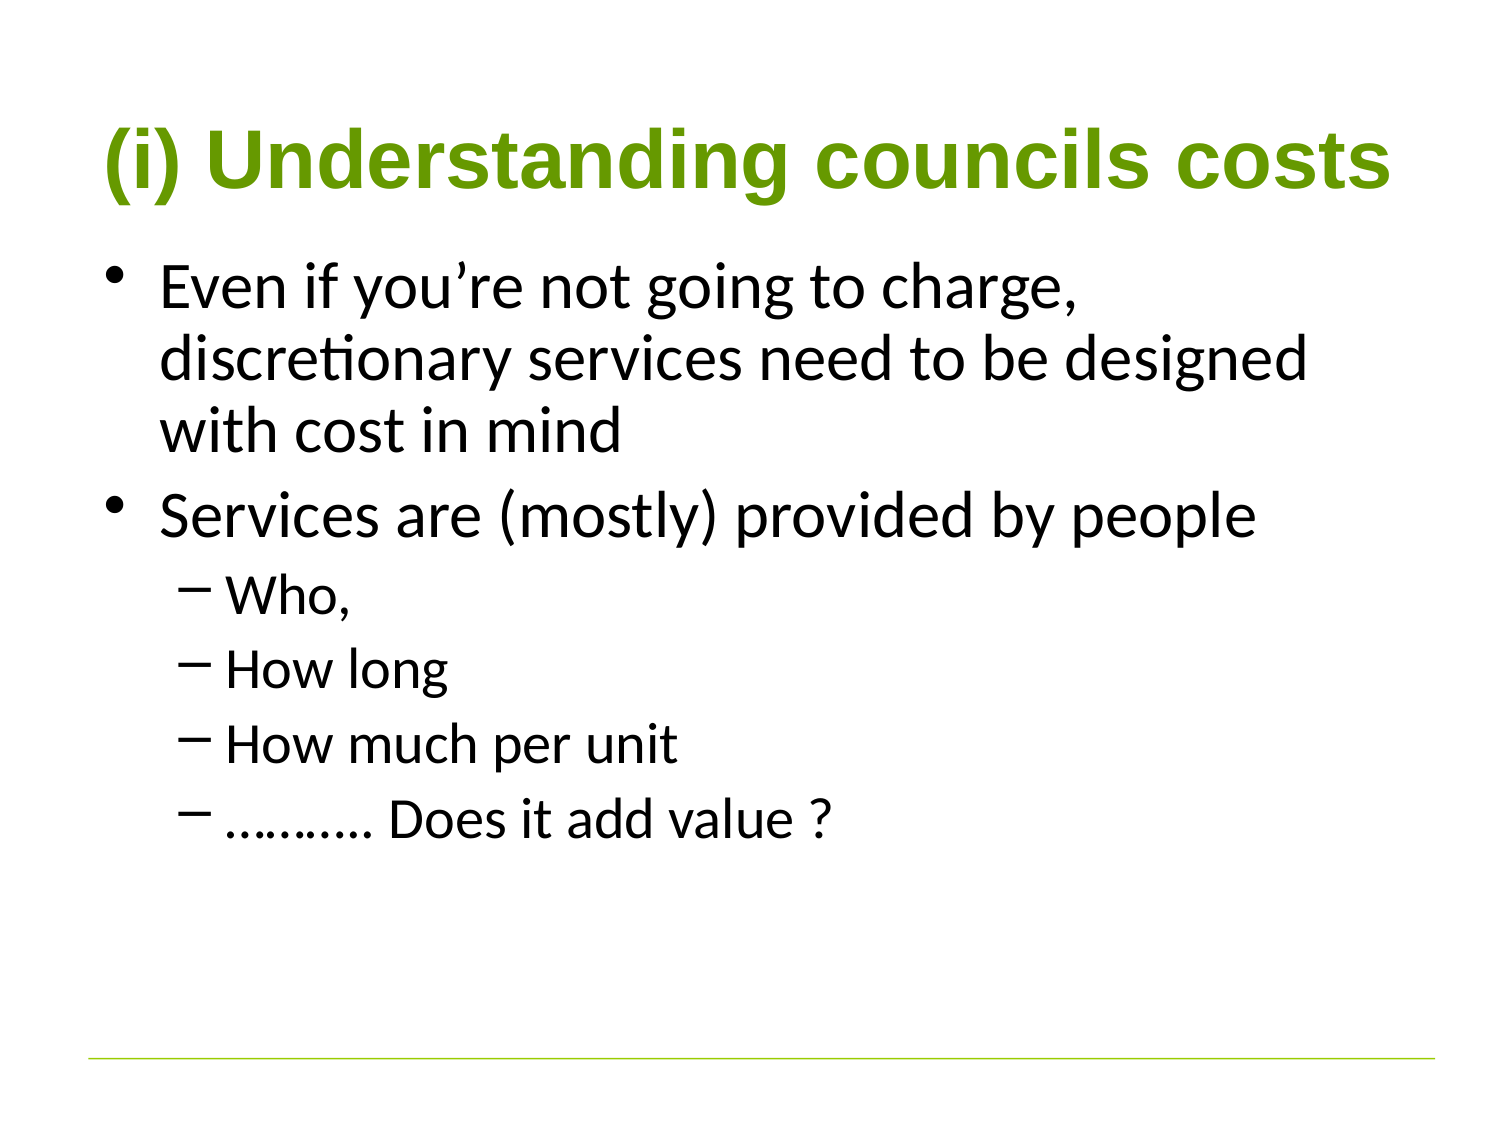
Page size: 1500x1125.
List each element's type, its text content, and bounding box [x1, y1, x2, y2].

title (i) Understanding councils costs [88, 78, 1439, 233]
list Even if you’re not going to charge, discretionary services need to be designed with cost in mind Services are (mostly) provided by people Who, How long How much per unit ……….. Does it add value ? [88, 243, 1439, 1005]
